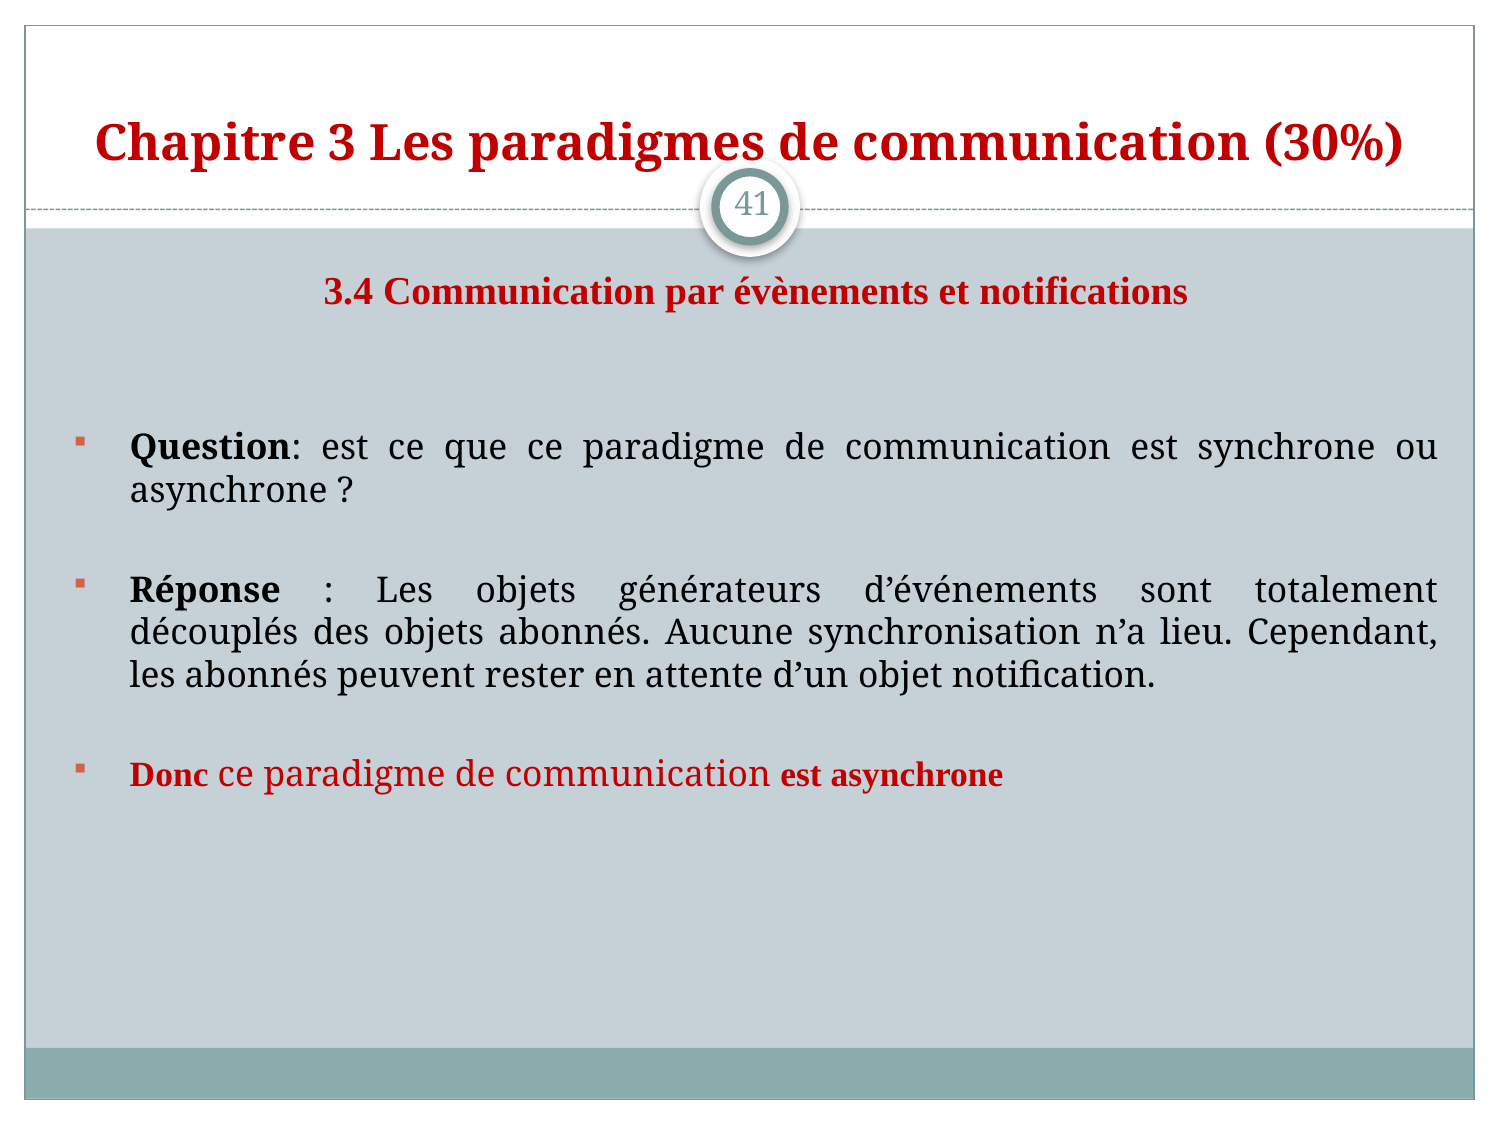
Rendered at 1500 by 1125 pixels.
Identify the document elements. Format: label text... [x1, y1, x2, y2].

list 3.4 Communication par évènements et notifications Question: est ce que ce paradigme de communication est synchrone ou asynchrone ? Réponse : Les objets générateurs d’événements sont totalement découplés des objets abonnés. Aucune synchronisation n’a lieu. Cependant, les abonnés peuvent rester en attente d’un objet notification. Donc ce paradigme de communication est asynchrone [58, 257, 1454, 1090]
title Chapitre 3 Les paradigmes de communication (30%) [49, 53, 1450, 178]
slide_number 41 [715, 168, 791, 241]
